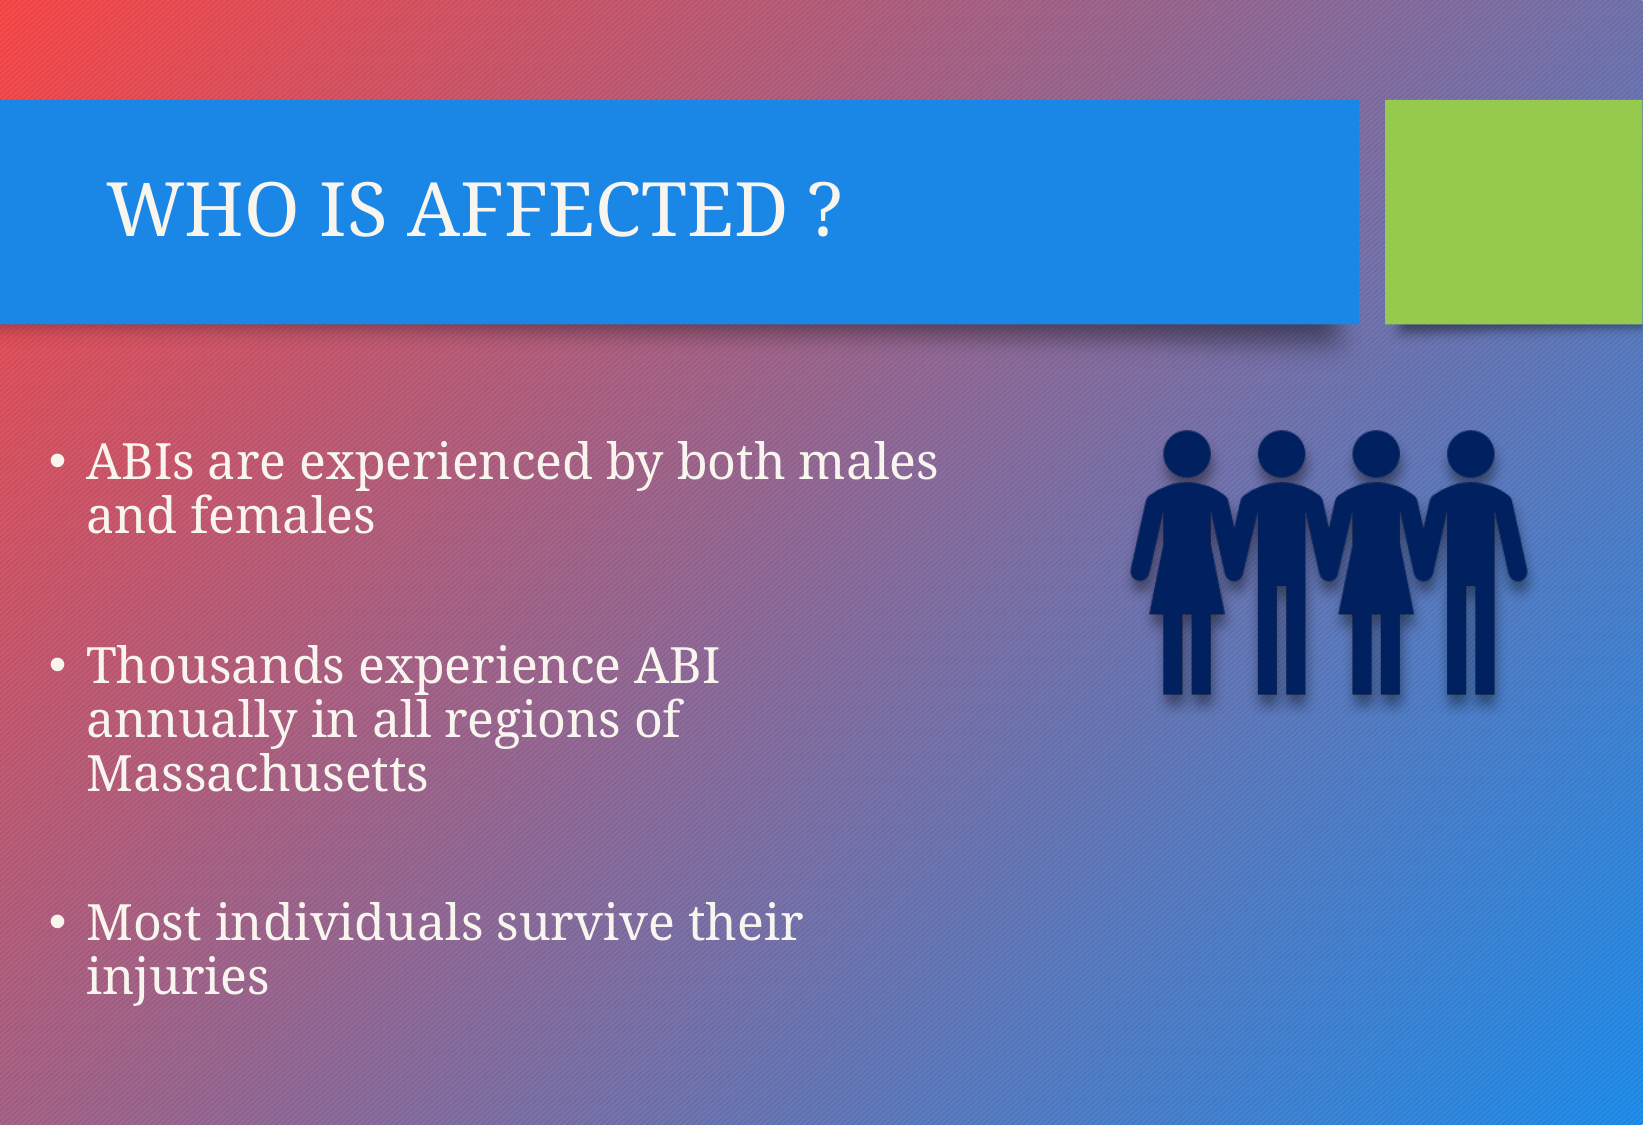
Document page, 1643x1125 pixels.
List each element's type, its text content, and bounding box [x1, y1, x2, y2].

title WHO IS AFFECTED ? [91, 123, 1047, 301]
list ABIs are experienced by both males and females Thousands experience ABI annually in all regions of Massachusetts Most individuals survive their injuries [33, 348, 957, 1100]
picture [0, 322, 1643, 789]
